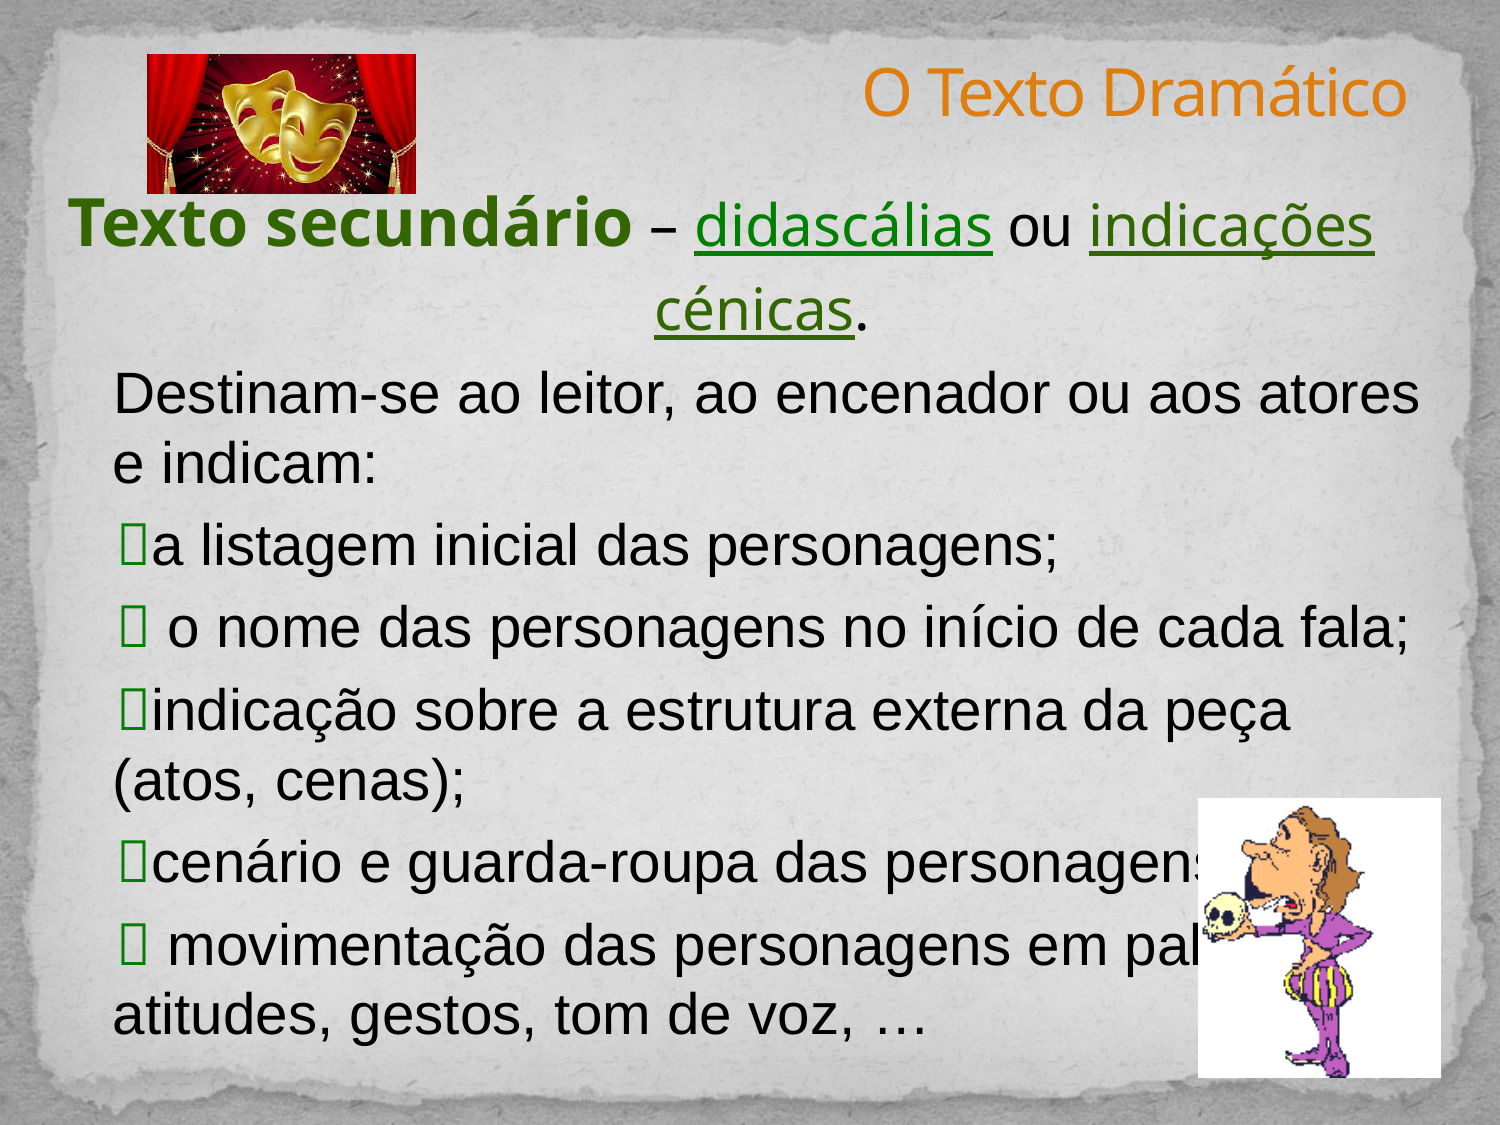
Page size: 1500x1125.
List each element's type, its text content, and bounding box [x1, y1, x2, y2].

title O Texto Dramático [74, 24, 1425, 138]
picture [147, 54, 416, 194]
list Texto secundário – didascálias ou indicações cénicas. Destinam-se ao leitor, ao encenador ou aos atores e indicam: a listagem inicial das personagens;  o nome das personagens no início de cada fala; indicação sobre a estrutura externa da peça (atos, cenas); cenário e guarda-roupa das personagens;  movimentação das personagens em palco, atitudes, gestos, tom de voz, … [53, 172, 1447, 1125]
picture [1198, 798, 1441, 1078]
